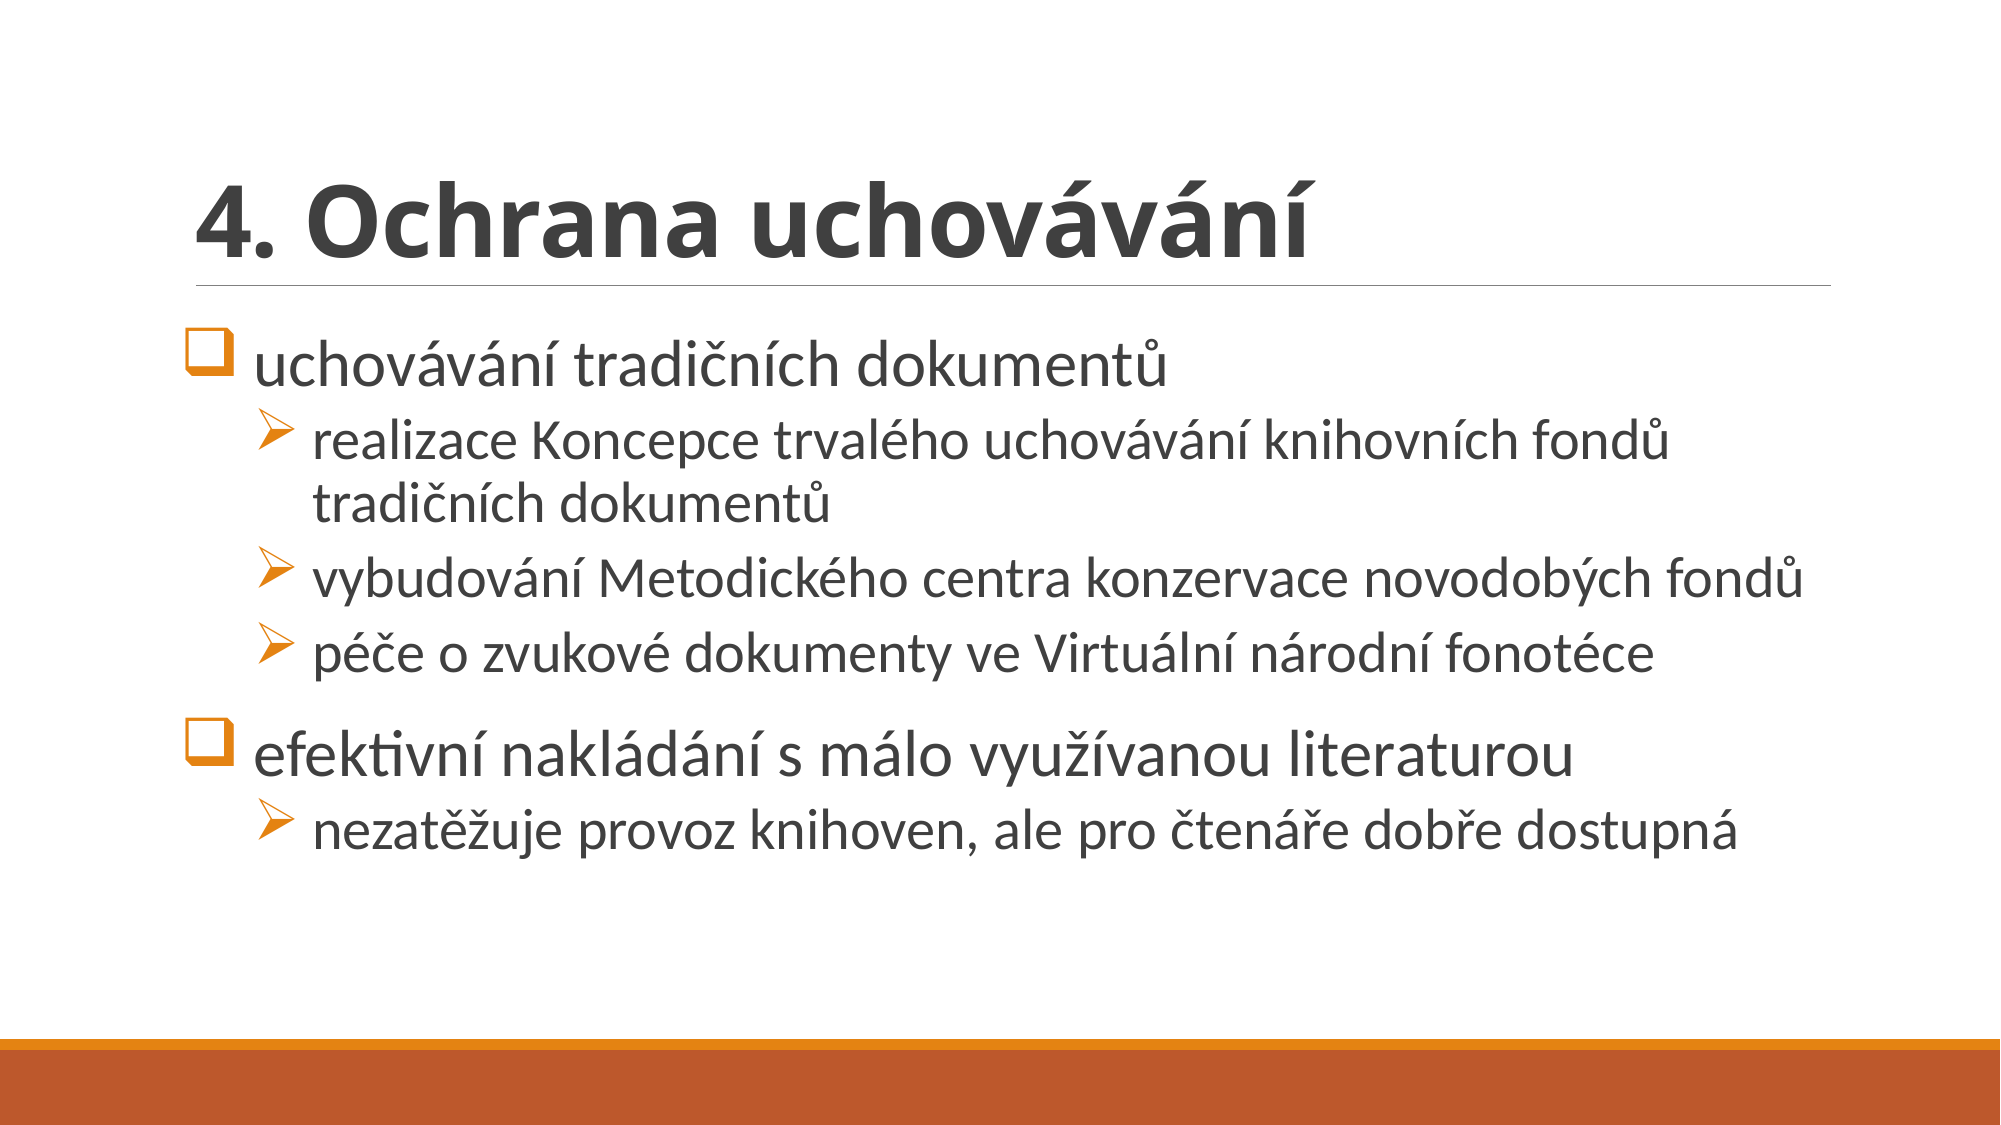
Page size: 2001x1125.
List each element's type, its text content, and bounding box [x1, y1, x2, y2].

title 4. Ochrana uchovávání [180, 47, 1830, 285]
list uchovávání tradičních dokumentů realizace Koncepce trvalého uchovávání knihovních fondů tradičních dokumentů vybudování Metodického centra konzervace novodobých fondů péče o zvukové dokumenty ve Virtuální národní fonotéce efektivní nakládání s málo využívanou literaturou nezatěžuje provoz knihoven, ale pro čtenáře dobře dostupná [180, 321, 1830, 963]
